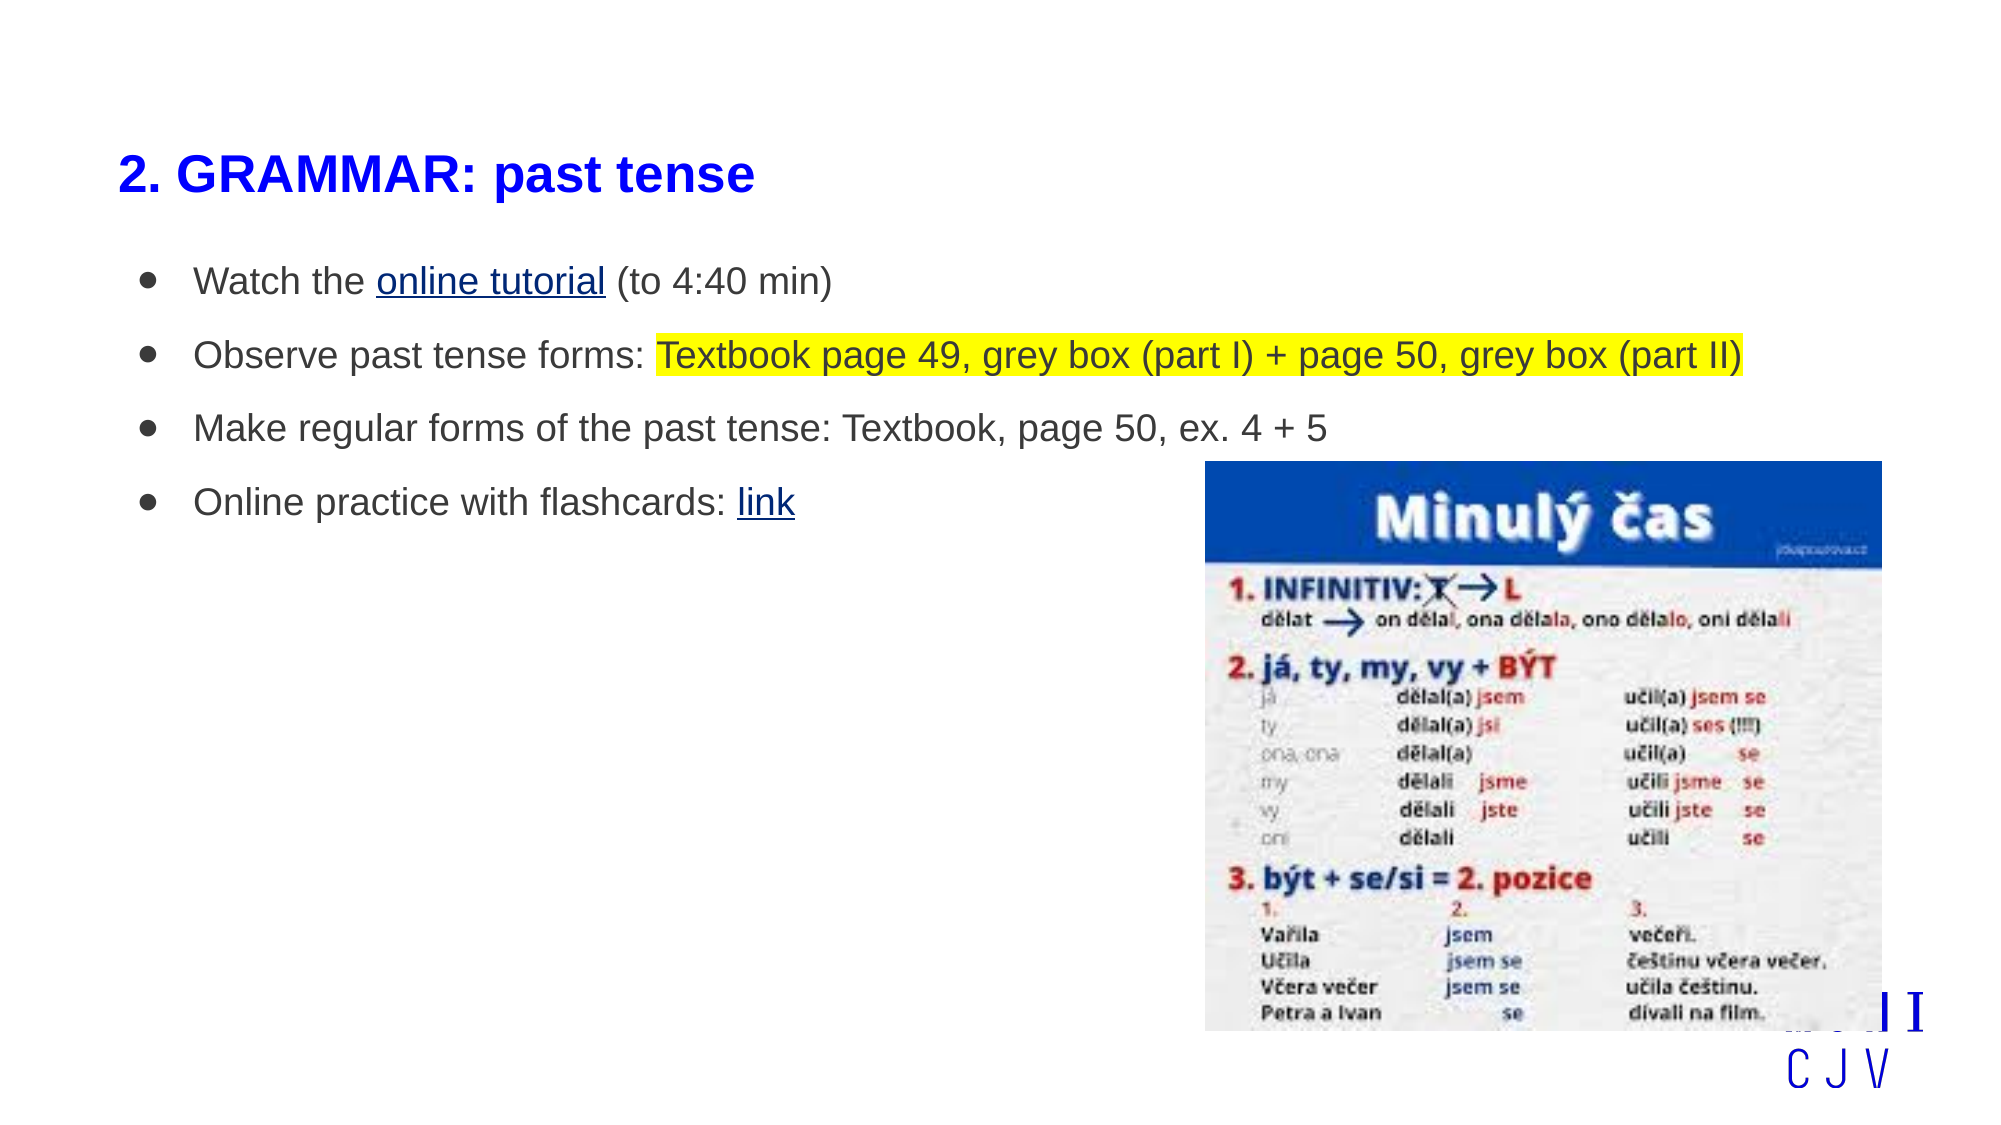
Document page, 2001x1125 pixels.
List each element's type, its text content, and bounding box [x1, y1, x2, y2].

picture [1205, 461, 1923, 1088]
list 2. GRAMMAR: past tense Watch the online tutorial (to 4:40 min) Observe past tense forms: Textbook page 49, grey box (part I) + page 50, grey box (part II) Make regular forms of the past tense: Textbook, page 50, ex. 4 + 5 Online practice with flashcards: link [118, 113, 1883, 957]
